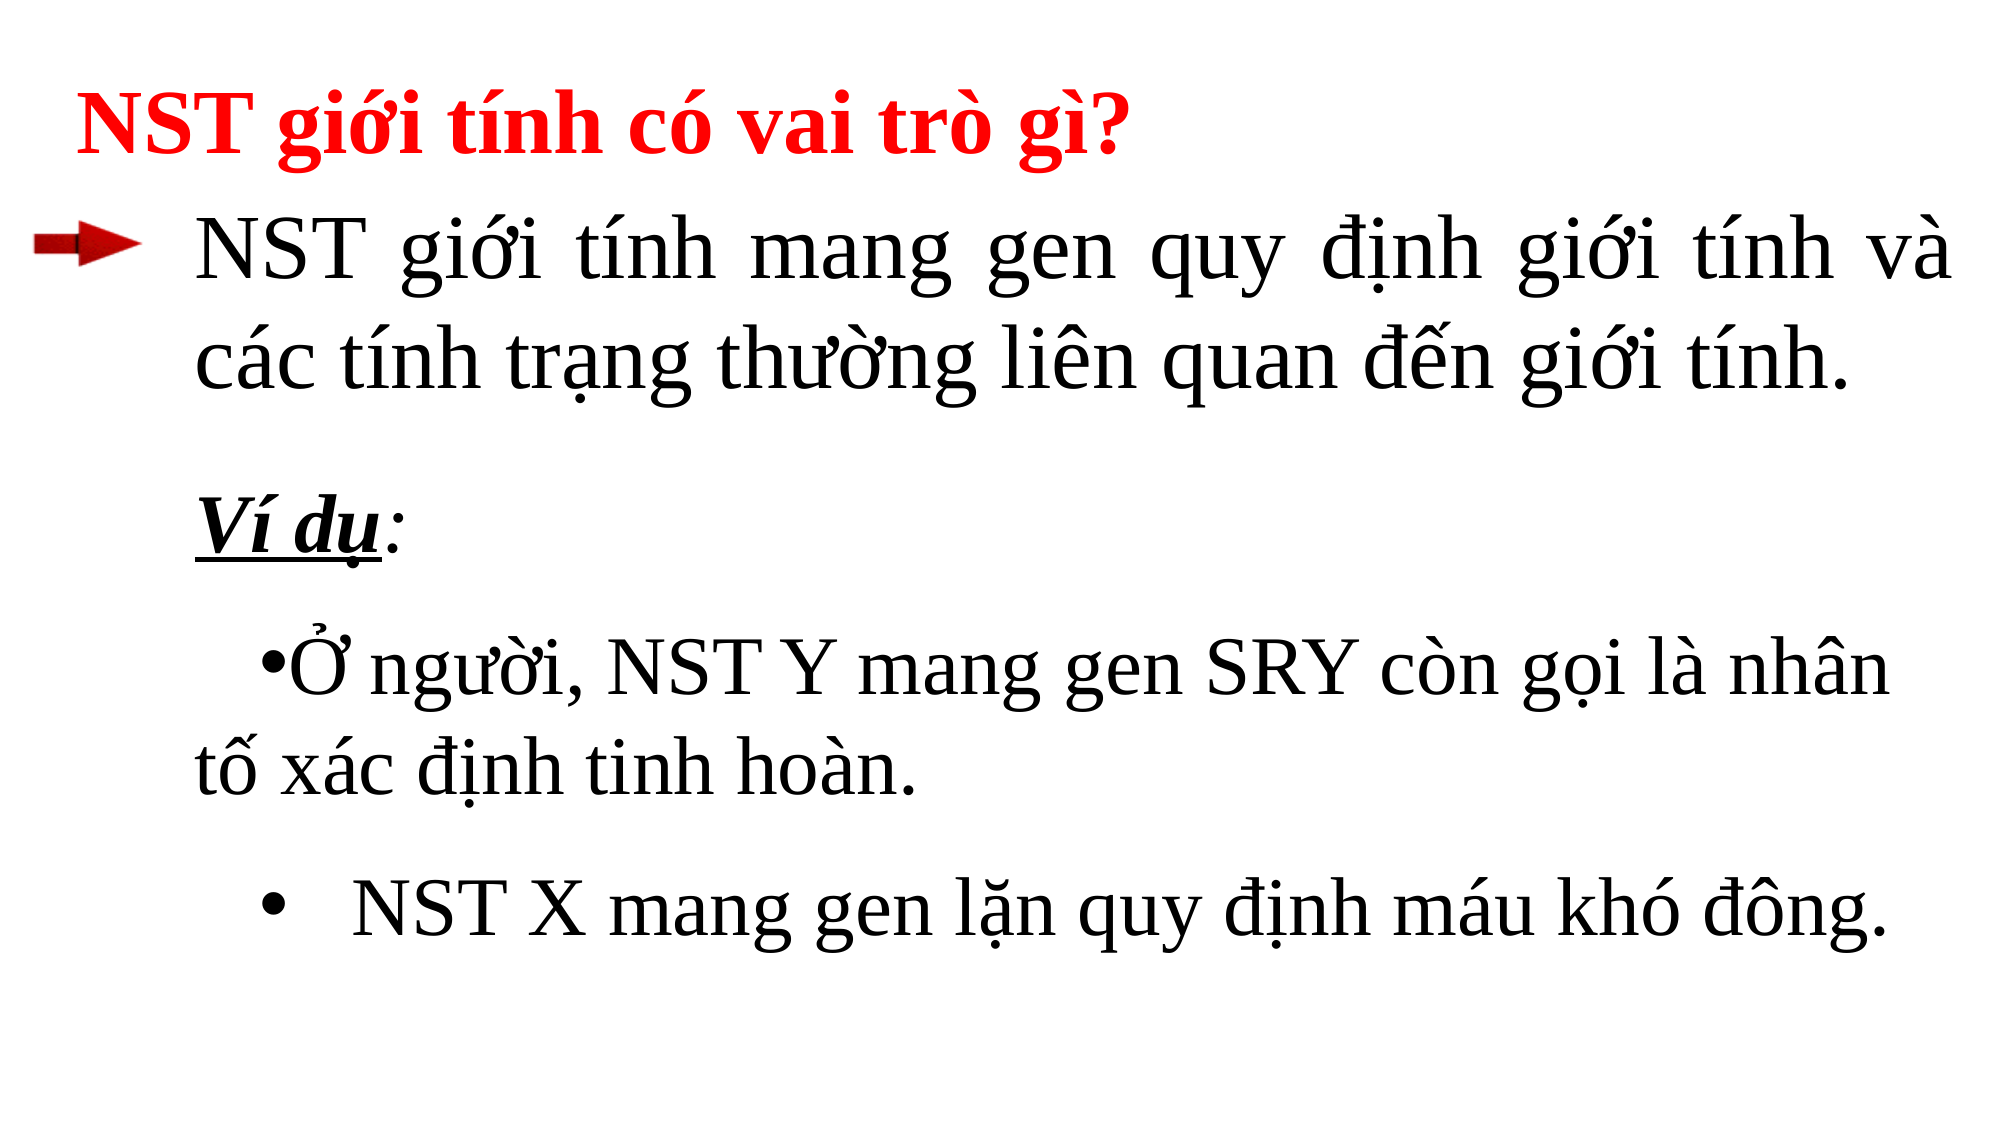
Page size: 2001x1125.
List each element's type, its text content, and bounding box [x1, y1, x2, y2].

text_box NST giới tính mang gen quy định giới tính và các tính trạng thường liên quan đến giới tính. [180, 179, 1970, 415]
text_box Ví dụ: Ở người, NST Y mang gen SRY còn gọi là nhân tố xác định tinh hoàn. NST X mang gen lặn quy định máu khó đông. [180, 461, 1970, 960]
picture [19, 212, 157, 280]
text_box NST giới tính có vai trò gì? [62, 54, 2000, 179]
